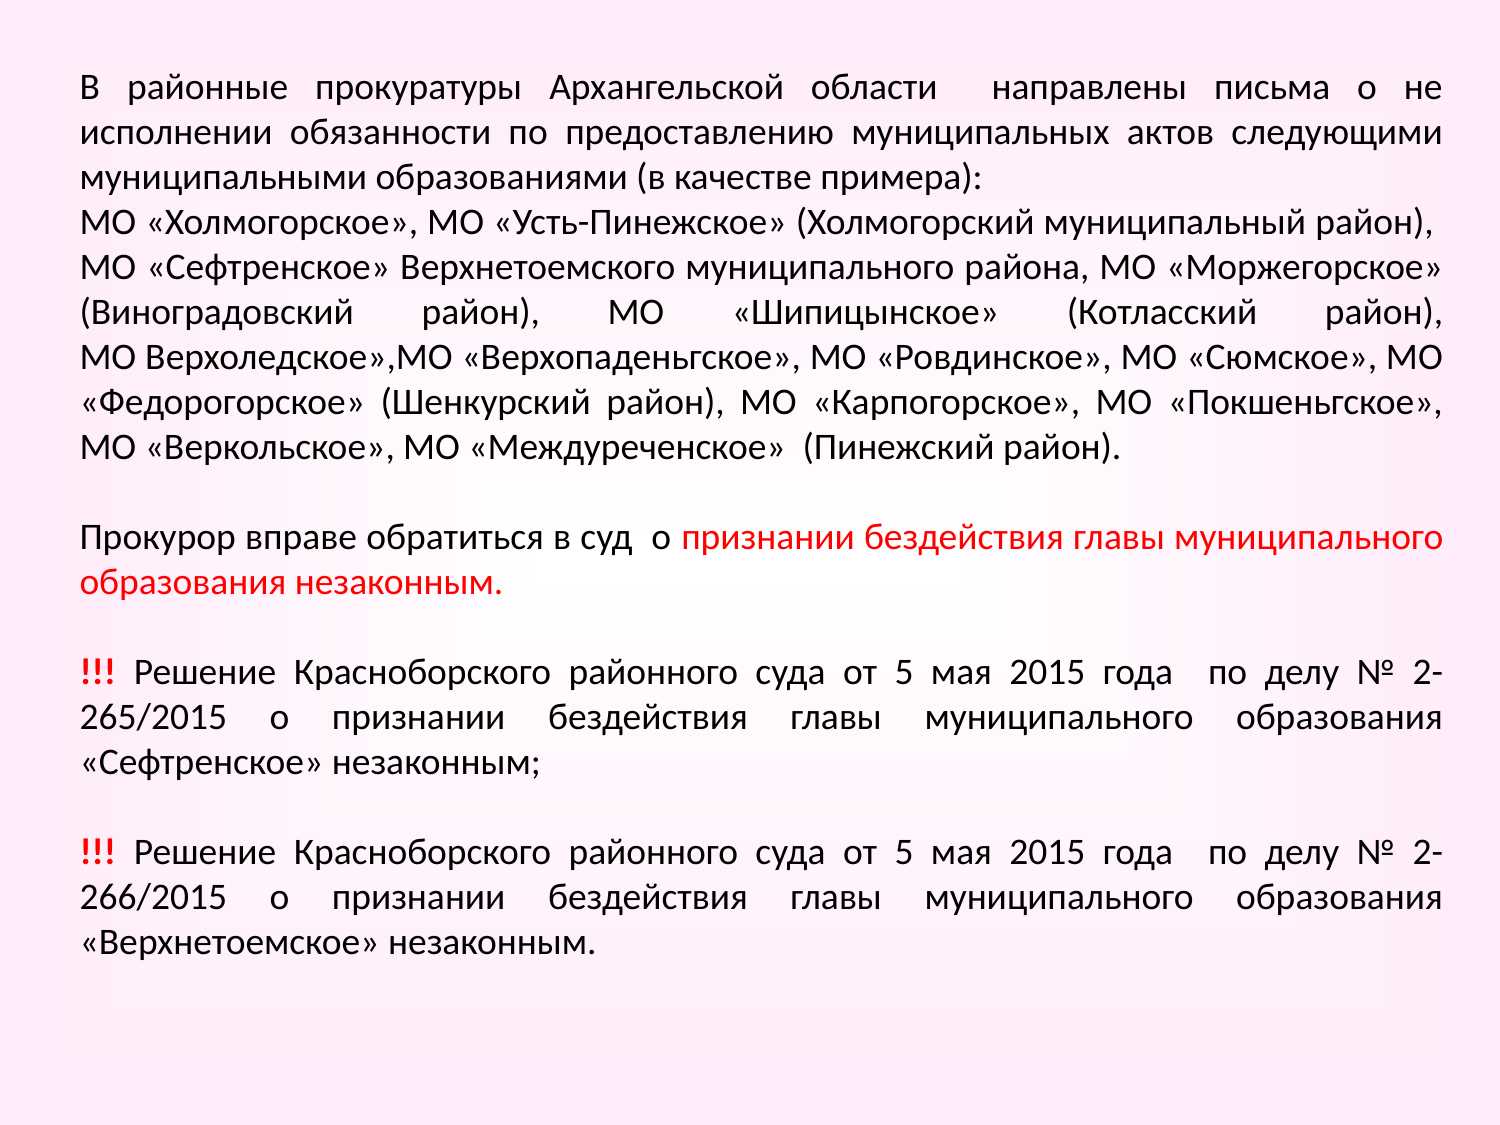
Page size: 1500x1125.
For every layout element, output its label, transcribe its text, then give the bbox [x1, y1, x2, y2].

text_box В районные прокуратуры Архангельской области направлены письма о не исполнении обязанности по предоставлению муниципальных актов следующими муниципальными образованиями (в качестве примера): МО «Холмогорское», МО «Усть-Пинежское» (Холмогорский муниципальный район), МО «Сефтренское» Верхнетоемского муниципального района, МО «Моржегорское» (Виноградовский район), МО «Шипицынское» (Котласский район), МО Верхоледское»,МО «Верхопаденьгское», МО «Ровдинское», МО «Сюмское», МО «Федорогорское» (Шенкурский район), МО «Карпогорское», МО «Покшеньгское», МО «Веркольское», МО «Междуреченское» (Пинежский район). Прокурор вправе обратиться в суд о признании бездействия главы муниципального образования незаконным. !!! Решение Красноборского районного суда от 5 мая 2015 года по делу № 2-265/2015 о признании бездействия главы муниципального образования «Сефтренское» незаконным; !!! Решение Красноборского районного суда от 5 мая 2015 года по делу № 2-266/2015 о признании бездействия главы муниципального образования «Верхнетоемское» незаконным. [64, 54, 1459, 1125]
